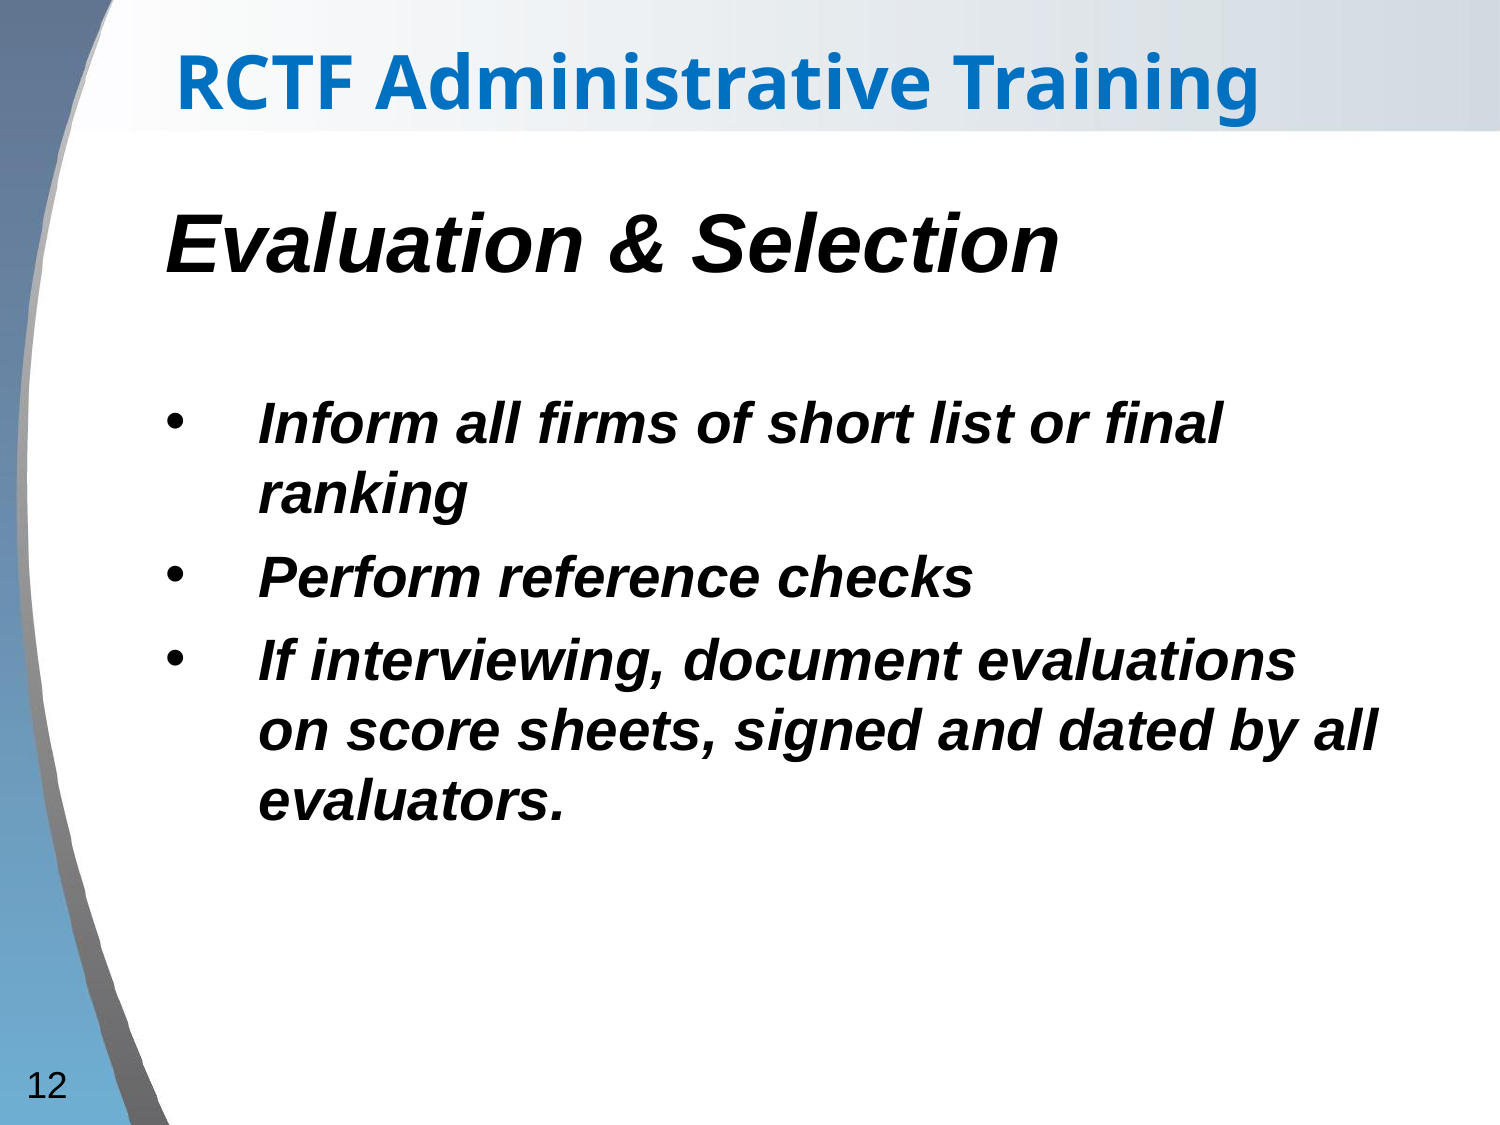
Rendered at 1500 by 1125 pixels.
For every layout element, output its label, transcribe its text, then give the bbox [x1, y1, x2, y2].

picture [0, 0, 1500, 1125]
list Evaluation & Selection Inform all firms of short list or final ranking Perform reference checks If interviewing, document evaluations on score sheets, signed and dated by all evaluators. [150, 173, 1400, 1085]
text_box RCTF Administrative Training [87, 24, 1350, 134]
text_box 12 [11, 1053, 88, 1115]
